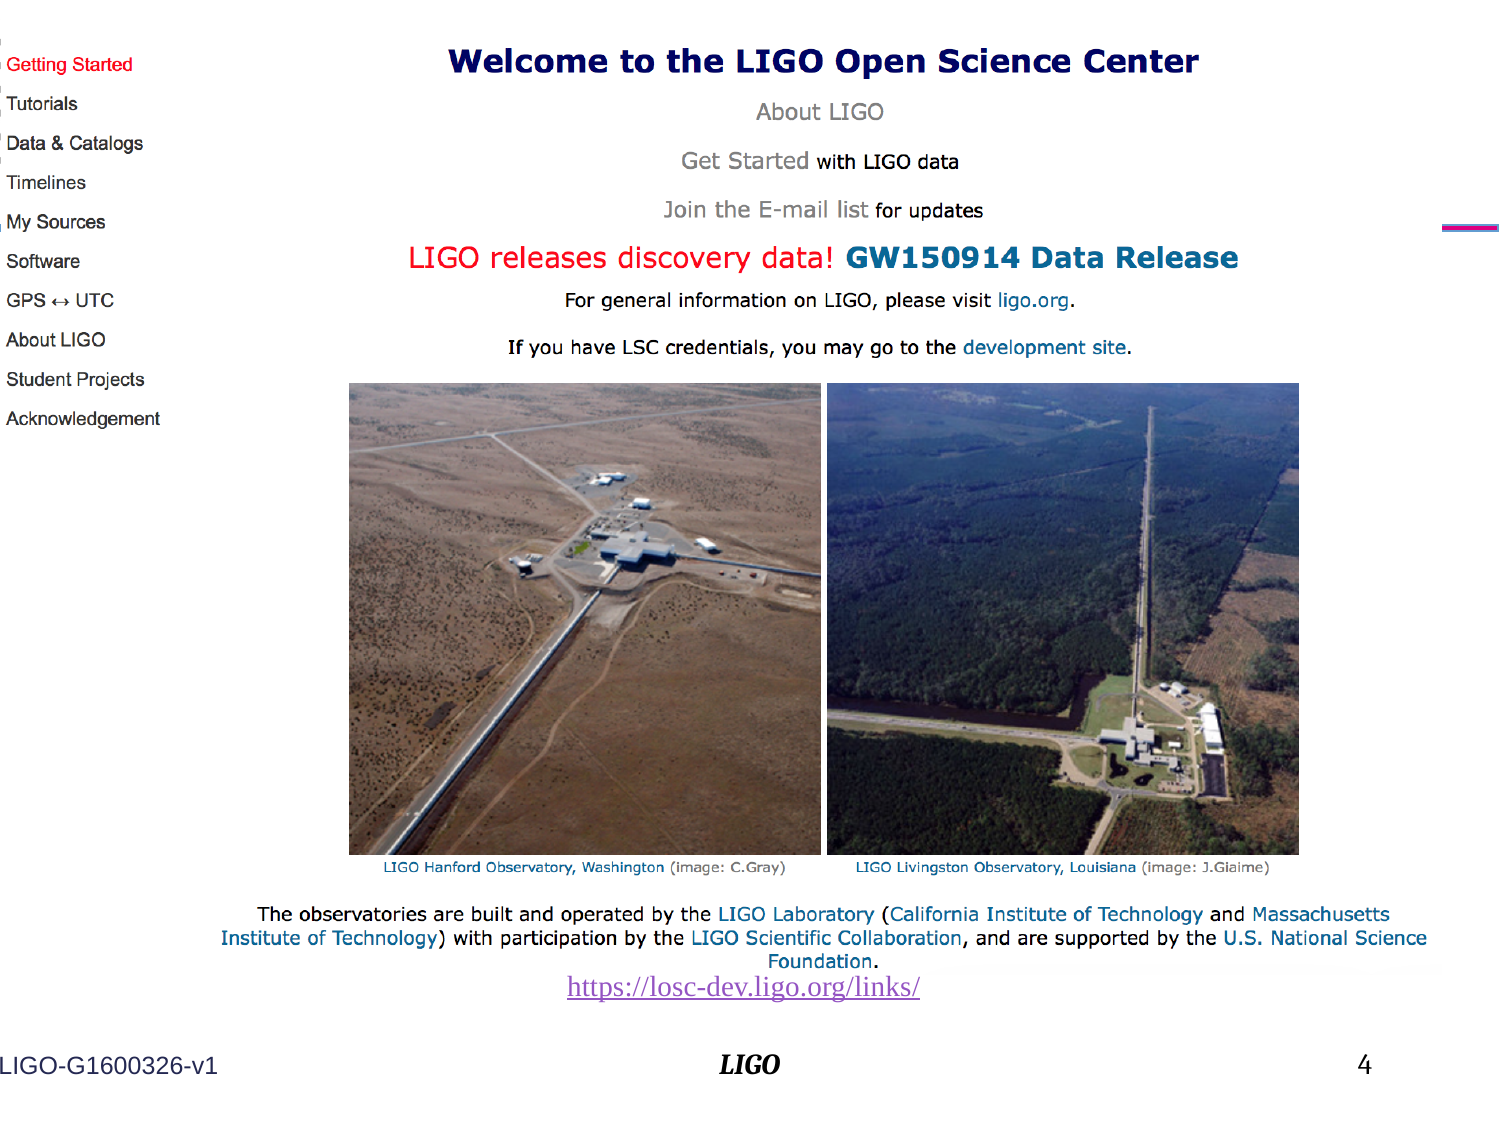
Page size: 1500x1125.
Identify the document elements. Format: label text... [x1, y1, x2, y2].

footer LIGO [512, 1045, 988, 1100]
text_box https://losc-dev.ligo.org/links/ [87, 983, 1400, 1045]
slide_number 4 [1074, 1045, 1388, 1100]
picture [0, 0, 1442, 976]
